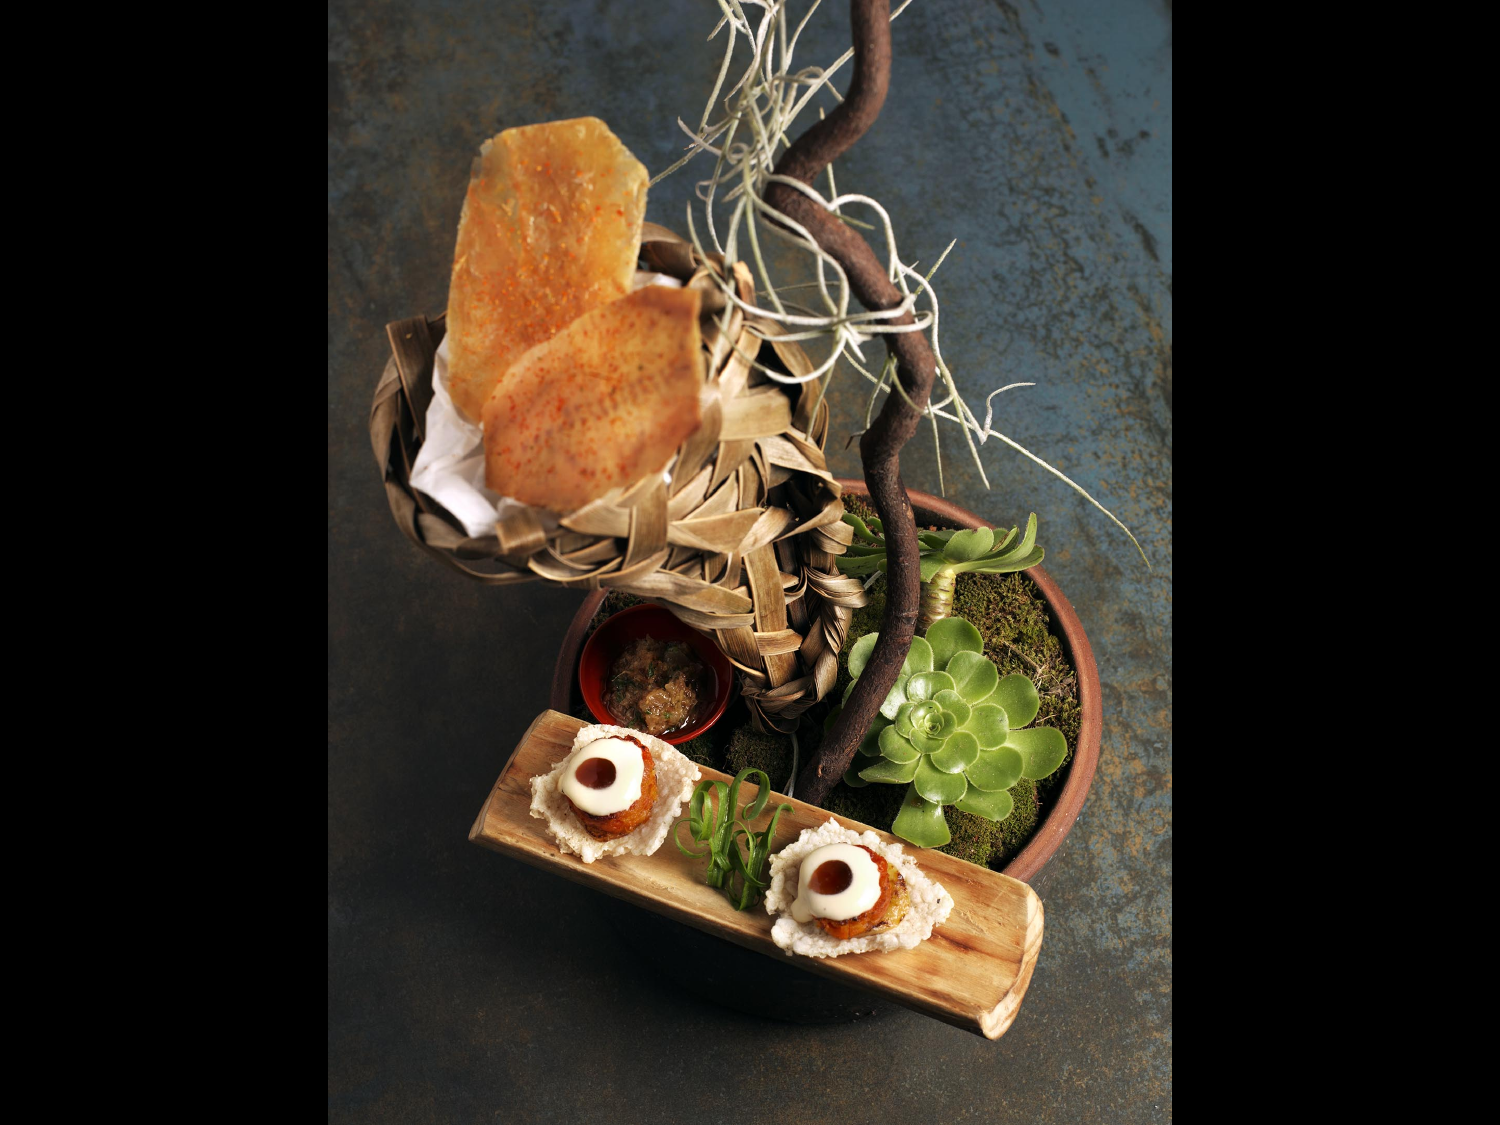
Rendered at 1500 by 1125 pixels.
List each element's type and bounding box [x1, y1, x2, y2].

picture [327, 0, 1173, 1125]
